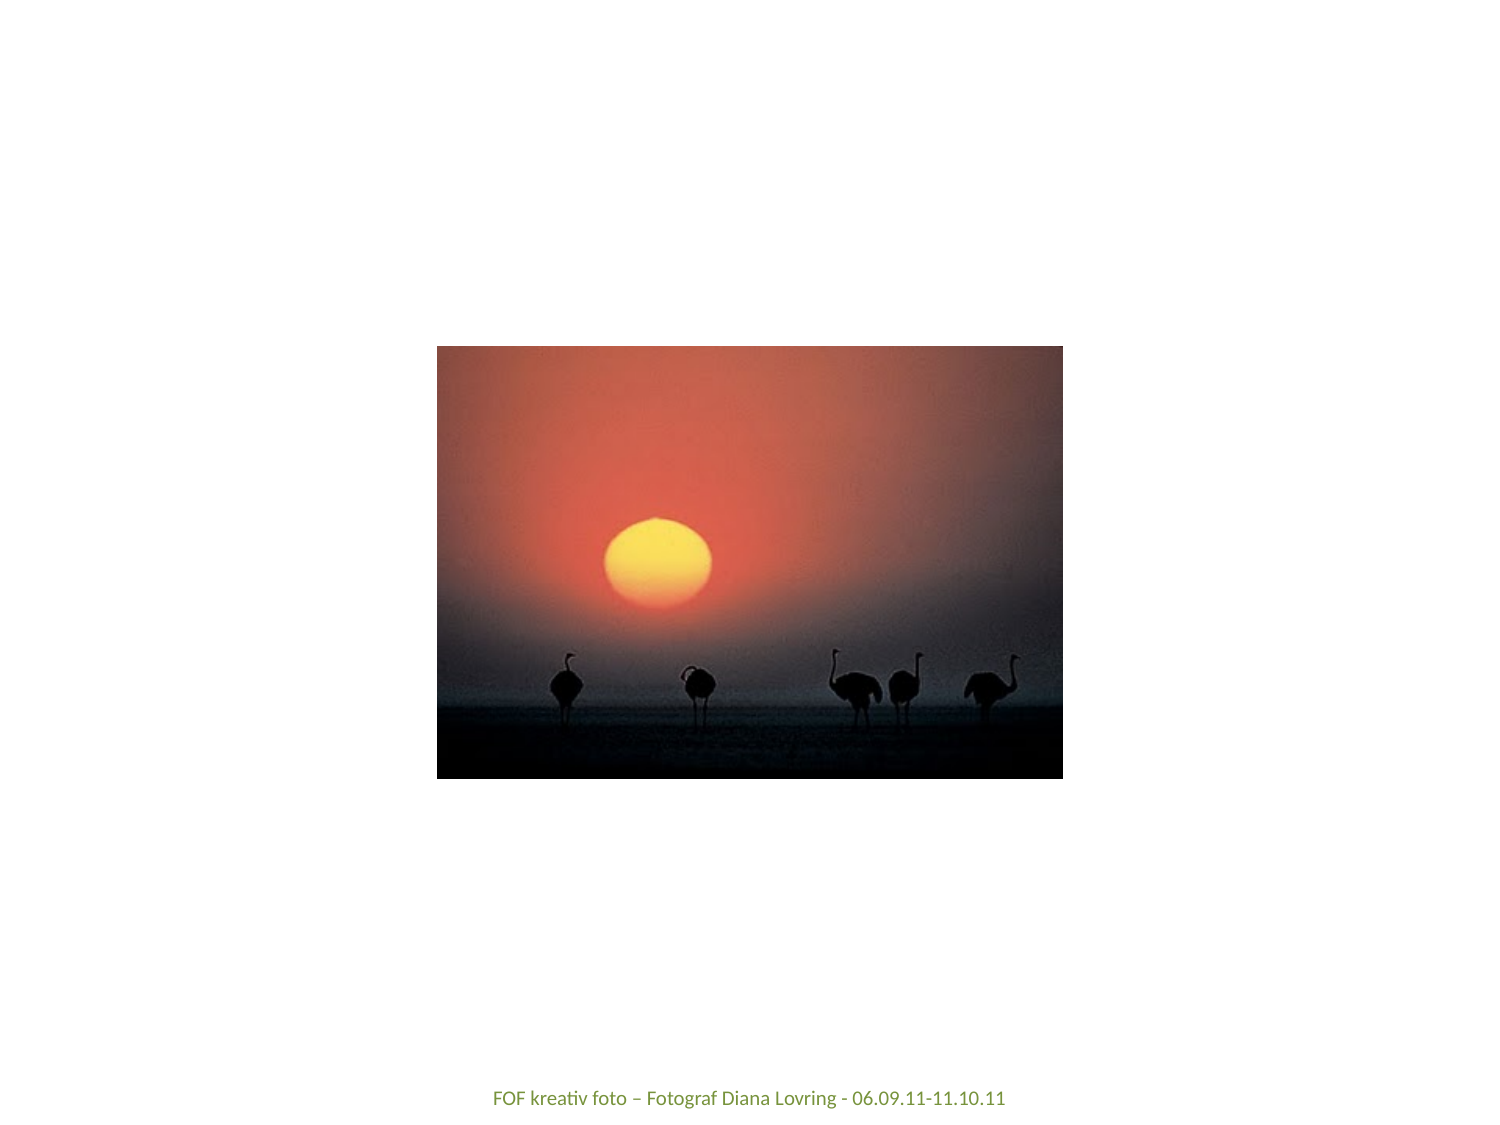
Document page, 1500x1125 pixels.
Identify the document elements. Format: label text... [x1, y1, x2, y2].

picture [437, 345, 1063, 780]
text_box FOF kreativ foto – Fotograf Diana Lovring - 06.09.11-11.10.11 [112, 1077, 1388, 1125]
